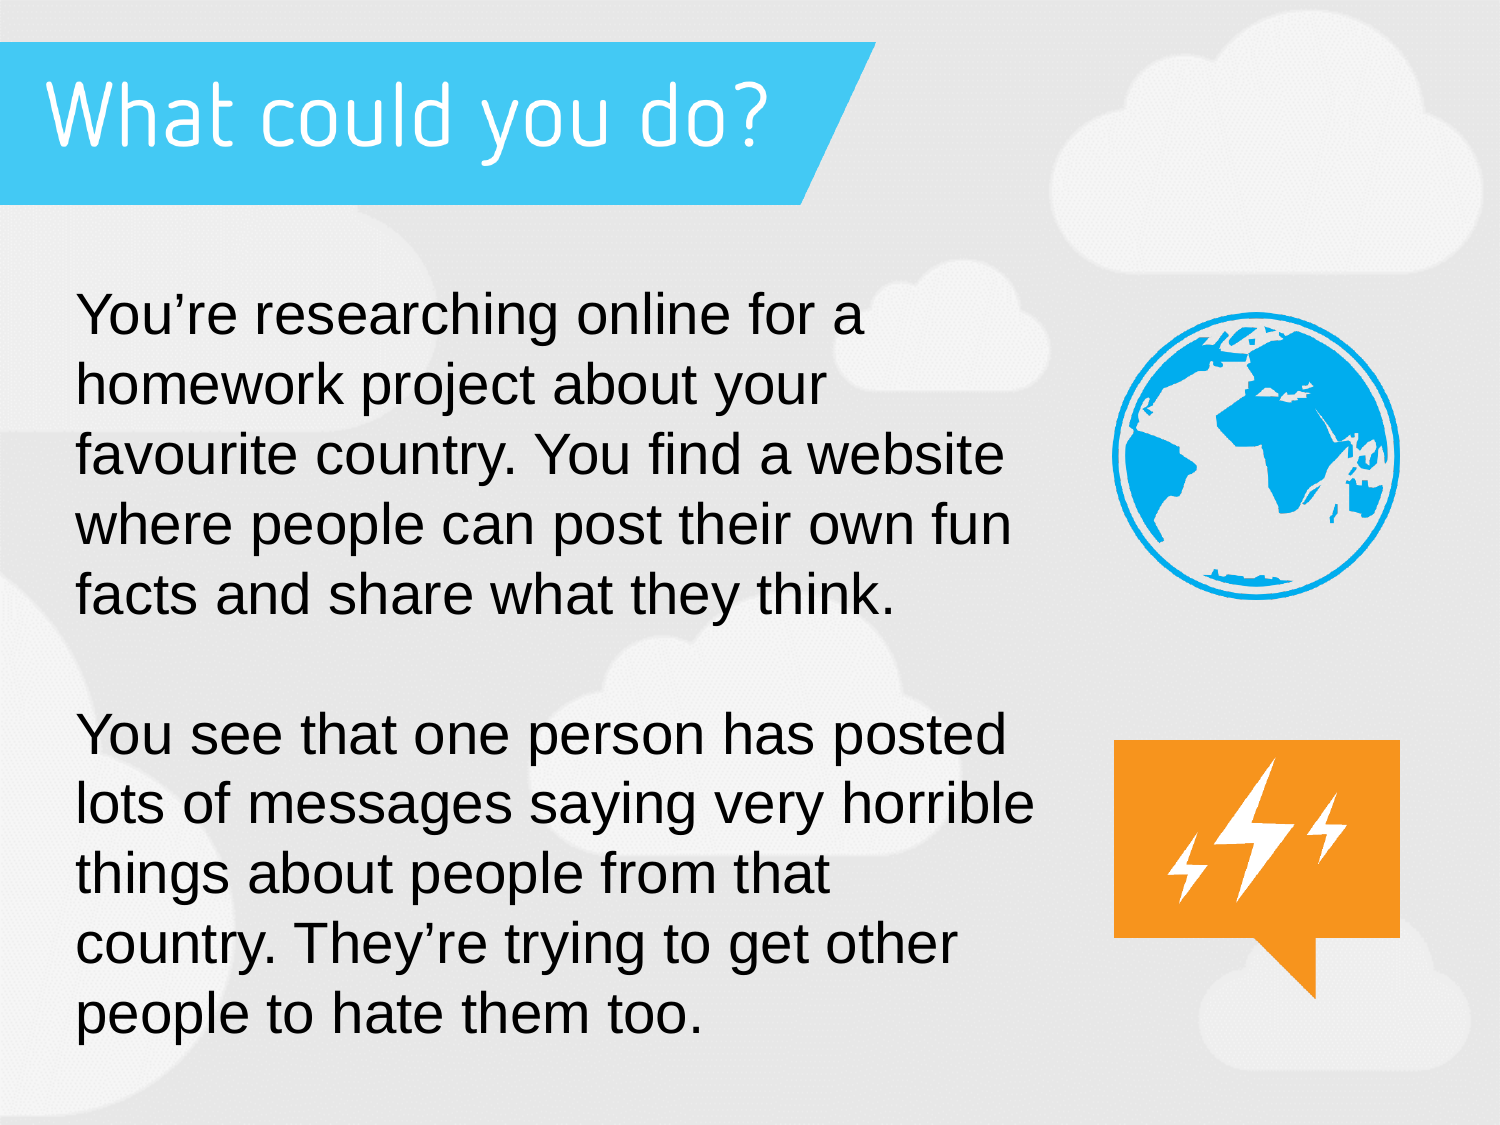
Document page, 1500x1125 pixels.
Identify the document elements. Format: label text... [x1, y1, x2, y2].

text_box You’re researching online for a homework project about your favourite country. You find a website where people can post their own fun facts and share what they think. You see that one person has posted lots of messages saying very horrible things about people from that country. They’re trying to get other people to hate them too. [60, 268, 1064, 1053]
picture [0, 0, 1500, 1125]
